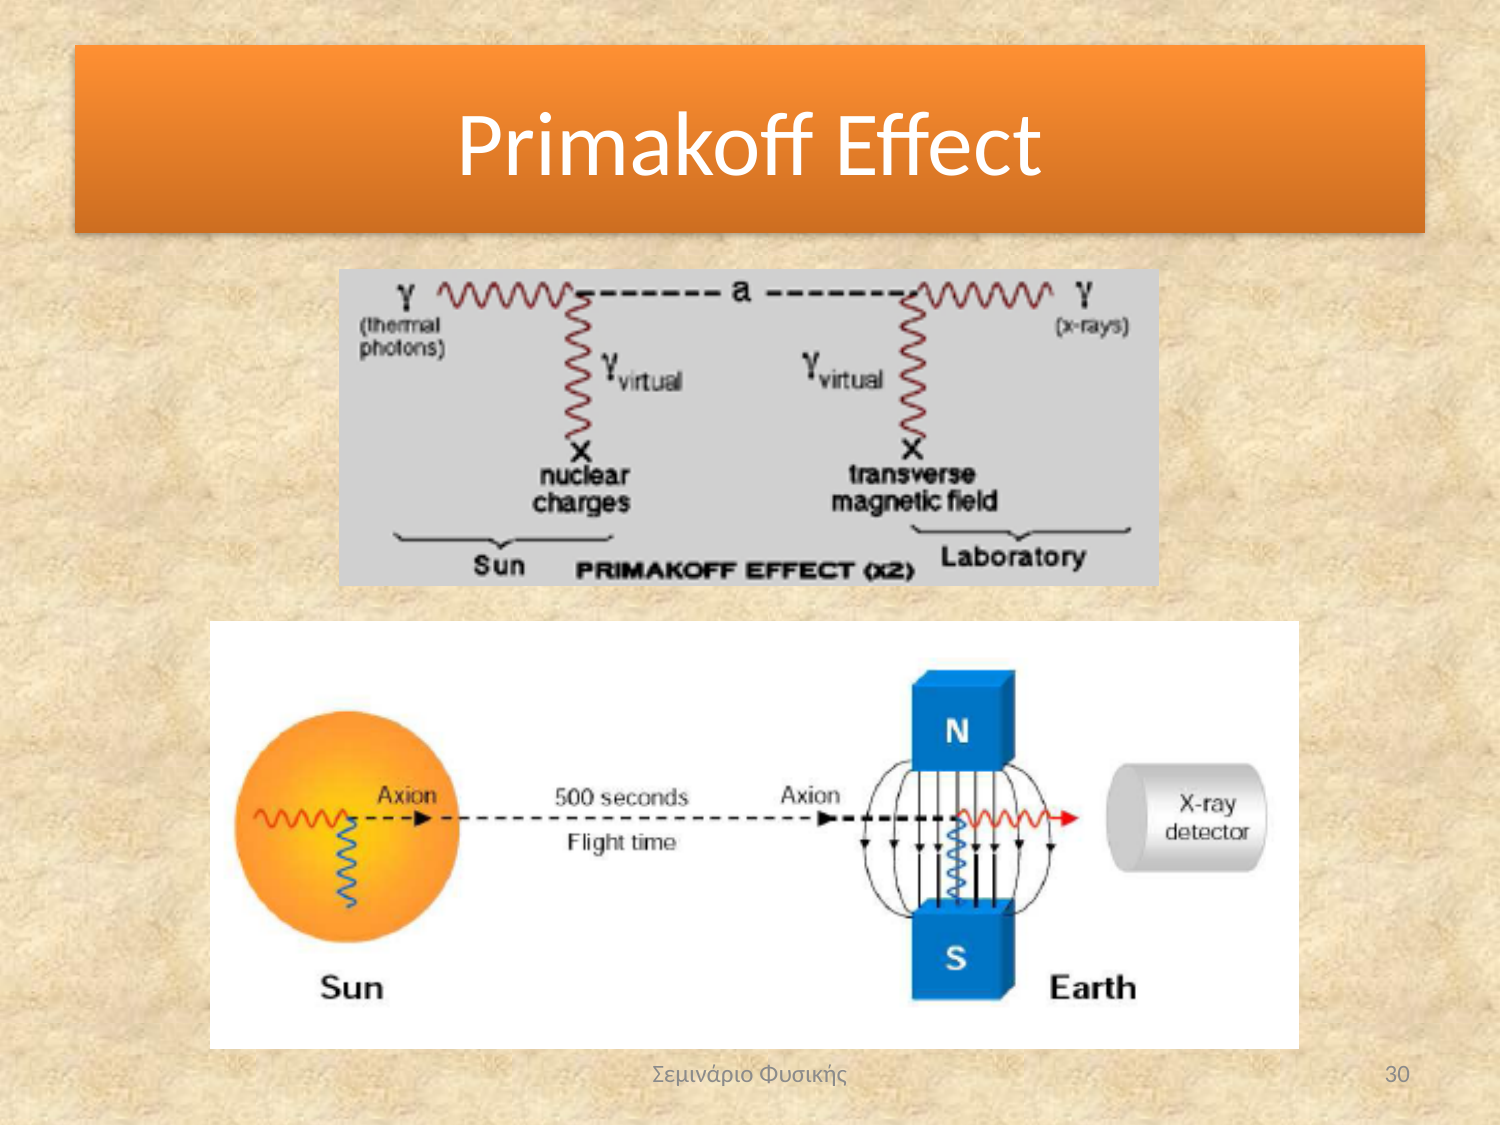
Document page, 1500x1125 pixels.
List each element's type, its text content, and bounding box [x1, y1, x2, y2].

footer Σεμινάριο Φυσικής [512, 1057, 988, 1103]
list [210, 620, 1300, 1049]
title Primakoff Effect [75, 45, 1425, 233]
slide_number 30 [1074, 1042, 1425, 1103]
picture [0, 0, 1500, 1125]
